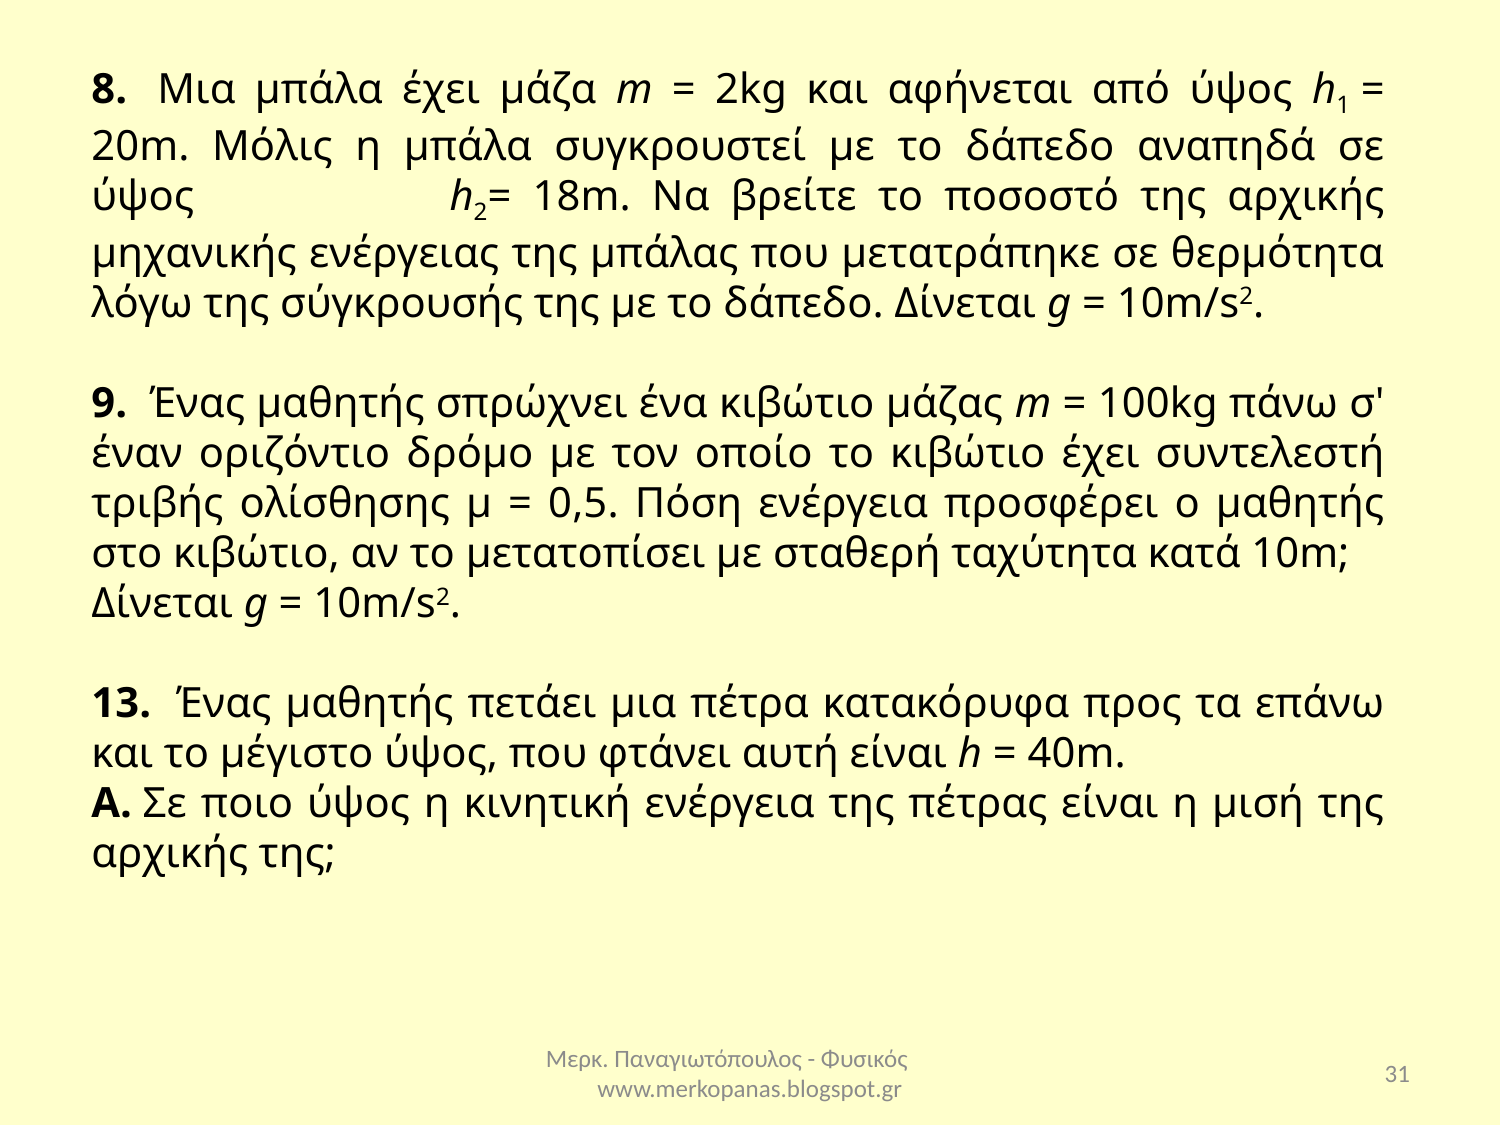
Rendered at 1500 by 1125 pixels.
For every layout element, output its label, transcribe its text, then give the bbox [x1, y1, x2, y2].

text_box 8. Μια μπάλα έχει μάζα m = 2kg και αφήνεται από ύψος h1 = 20m. Μόλις η μπάλα συγκρουστεί με το δάπεδο αναπηδά σε ύψος h2= 18m. Να βρείτε το ποσοστό της αρχικής μηχανικής ενέργειας της μπάλας που μετατράπηκε σε θερμότητα λόγω της σύγκρουσής της με το δάπεδο. Δίνεται g = 10m/s2. 9. Ένας μαθητής σπρώχνει ένα κιβώτιο μάζας m = 100kg πάνω σ' έναν οριζόντιο δρόμο με τον οποίο το κιβώτιο έχει συντελεστή τριβής ολίσθησης μ = 0,5. Πόση ενέργεια προσφέρει ο μαθητής στο κιβώτιο, αν το μετατοπίσει με σταθερή ταχύτητα κατά 10m; Δίνεται g = 10m/s2. 13. Ένας μαθητής πετάει μια πέτρα κατακόρυφα προς τα επάνω και το μέγιστο ύψος, που φτάνει αυτή είναι h = 40m. Α. Σε ποιο ύψος η κινητική ενέργεια της πέτρας είναι η μισή της αρχικής της; [76, 54, 1400, 884]
slide_number 31 [1074, 1042, 1425, 1103]
footer Μερκ. Παναγιωτόπουλος - Φυσικός www.merkopanas.blogspot.gr [512, 1042, 988, 1103]
